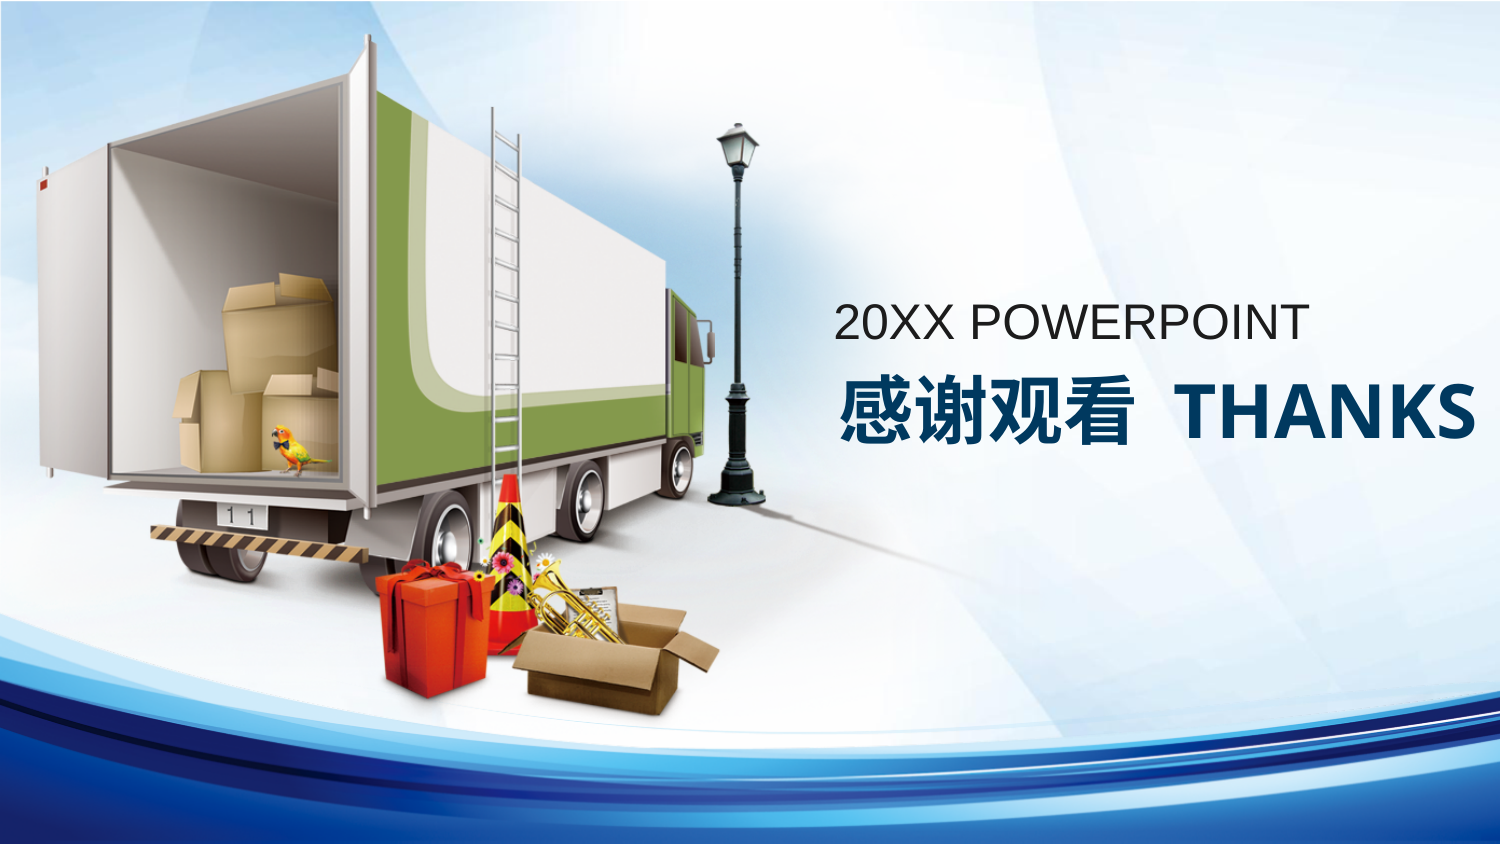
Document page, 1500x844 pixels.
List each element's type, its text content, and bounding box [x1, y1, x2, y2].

picture [0, 0, 1500, 844]
text_box 20XX POWERPOINT [1180, 282, 1326, 357]
text_box 感谢观看 THANKS [1180, 356, 1494, 461]
